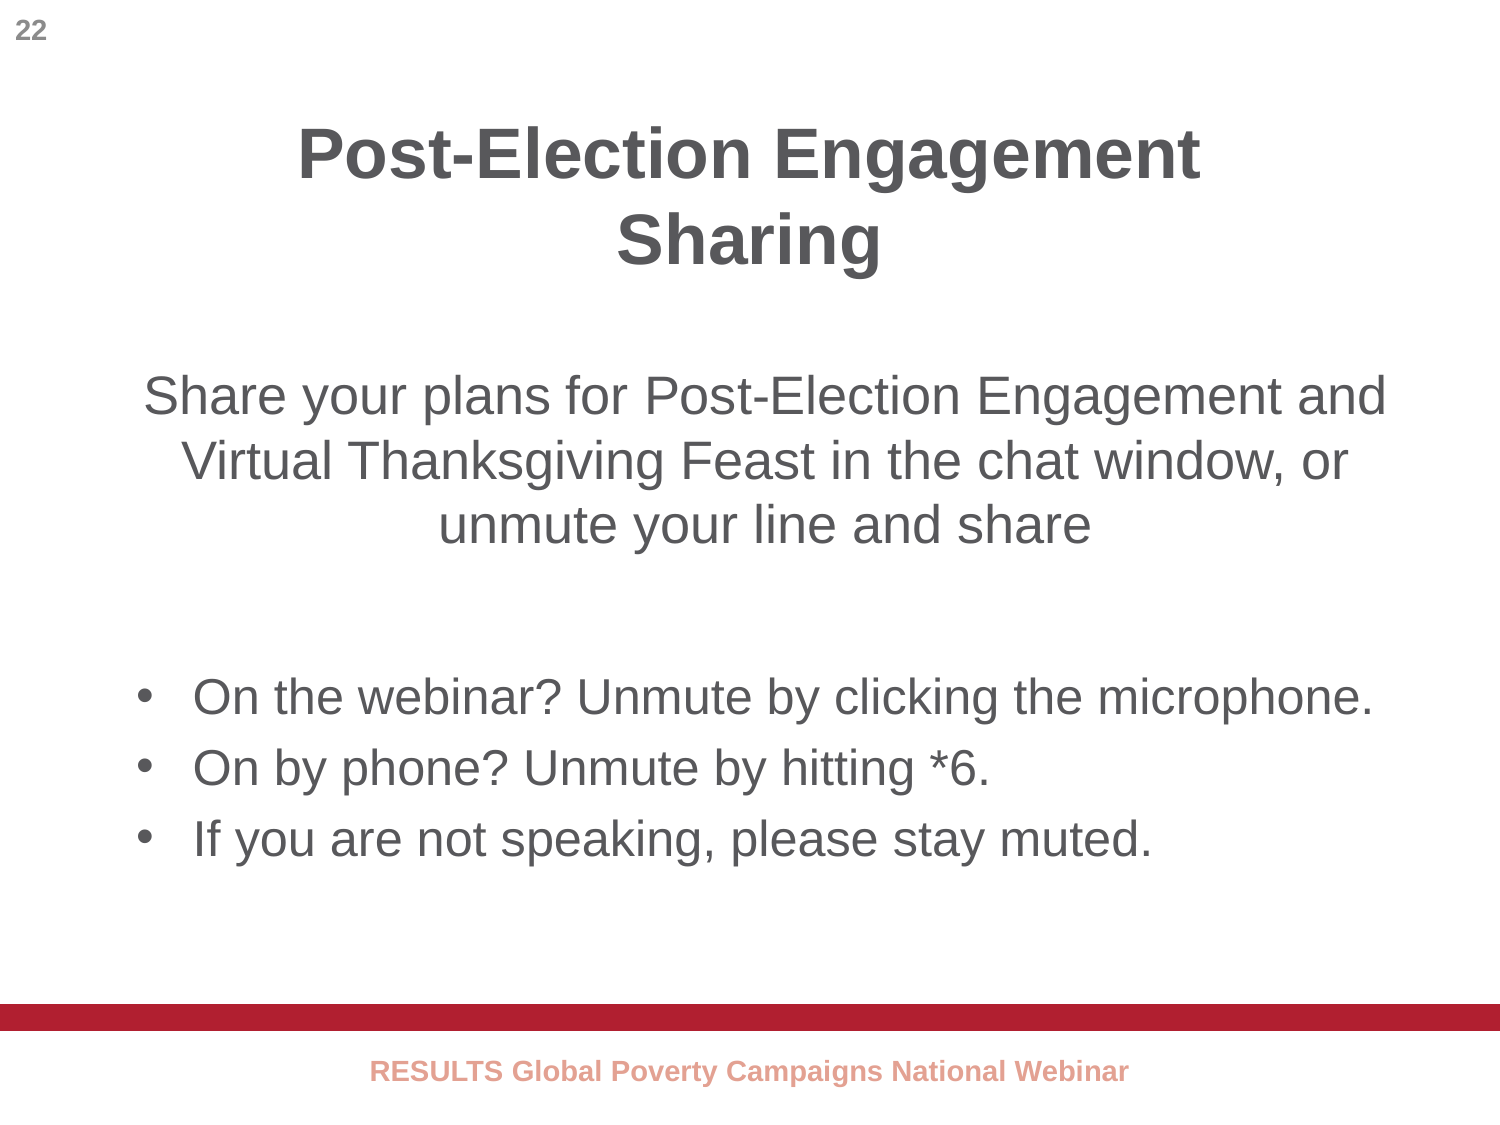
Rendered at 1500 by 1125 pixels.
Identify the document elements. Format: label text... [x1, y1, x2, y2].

text_box RESULTS Global Poverty Campaigns National Webinar [0, 1044, 1500, 1095]
slide_number 22 [0, 0, 75, 59]
picture [0, 1004, 1500, 1031]
list Share your plans for Post-Election Engagement and Virtual Thanksgiving Feast in the chat window, or unmute your line and share On the webinar? Unmute by clicking the microphone. On by phone? Unmute by hitting *6. If you are not speaking, please stay muted. [121, 352, 1410, 896]
title Post-Election Engagement Sharing [75, 98, 1425, 287]
